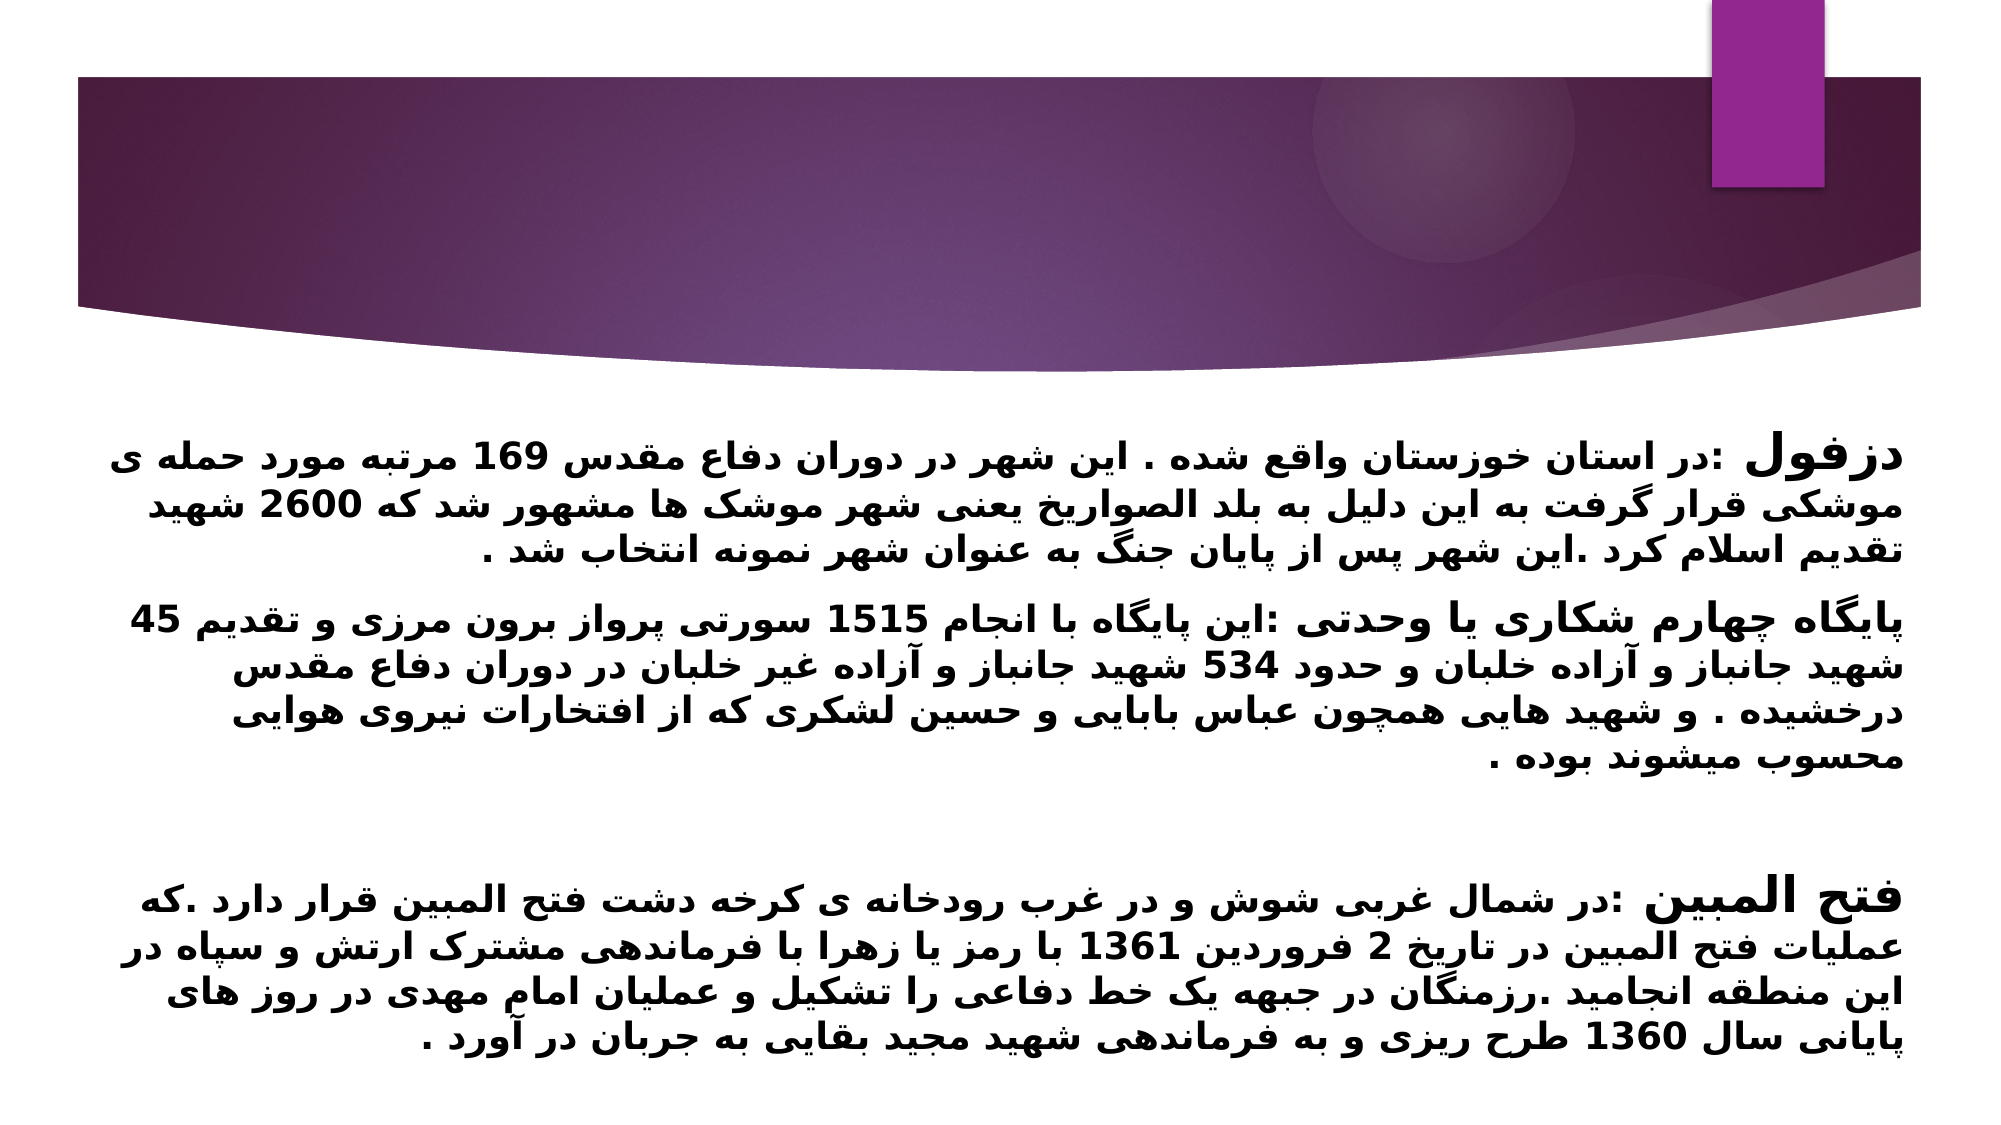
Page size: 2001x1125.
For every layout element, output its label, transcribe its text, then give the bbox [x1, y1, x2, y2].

list دزفول :در استان خوزستان واقع شده . این شهر در دوران دفاع مقدس 169 مرتبه مورد حمله ی موشکی قرار گرفت به این دلیل به بلد الصواریخ یعنی شهر موشک ها مشهور شد که 2600 شهید تقدیم اسلام کرد .این شهر پس از پایان جنگ به عنوان شهر نمونه انتخاب شد . پایگاه چهارم شکاری یا وحدتی :این پایگاه با انجام 1515 سورتی پرواز برون مرزی و تقدیم 45 شهید جانباز و آزاده خلبان و حدود 534 شهید جانباز و آزاده غیر خلبان در دوران دفاع مقدس درخشیده . و شهید هایی همچون عباس بابایی و حسین لشکری که از افتخارات نیروی هوایی محسوب میشوند بوده . فتح المبین :در شمال غربی شوش و در غرب رودخانه ی کرخه دشت فتح المبین قرار دارد .که عملیات فتح المبین در تاریخ 2 فروردین 1361 با رمز یا زهرا با فرماندهی مشترک ارتش و سپاه در این منطقه انجامید .رزمنگان در جبهه یک خط دفاعی را تشکیل و عملیان امام مهدی در روز های پایانی سال 1360 طرح ریزی و به فرماندهی شهید مجید بقایی به جربان در آورد . [68, 412, 1921, 1060]
